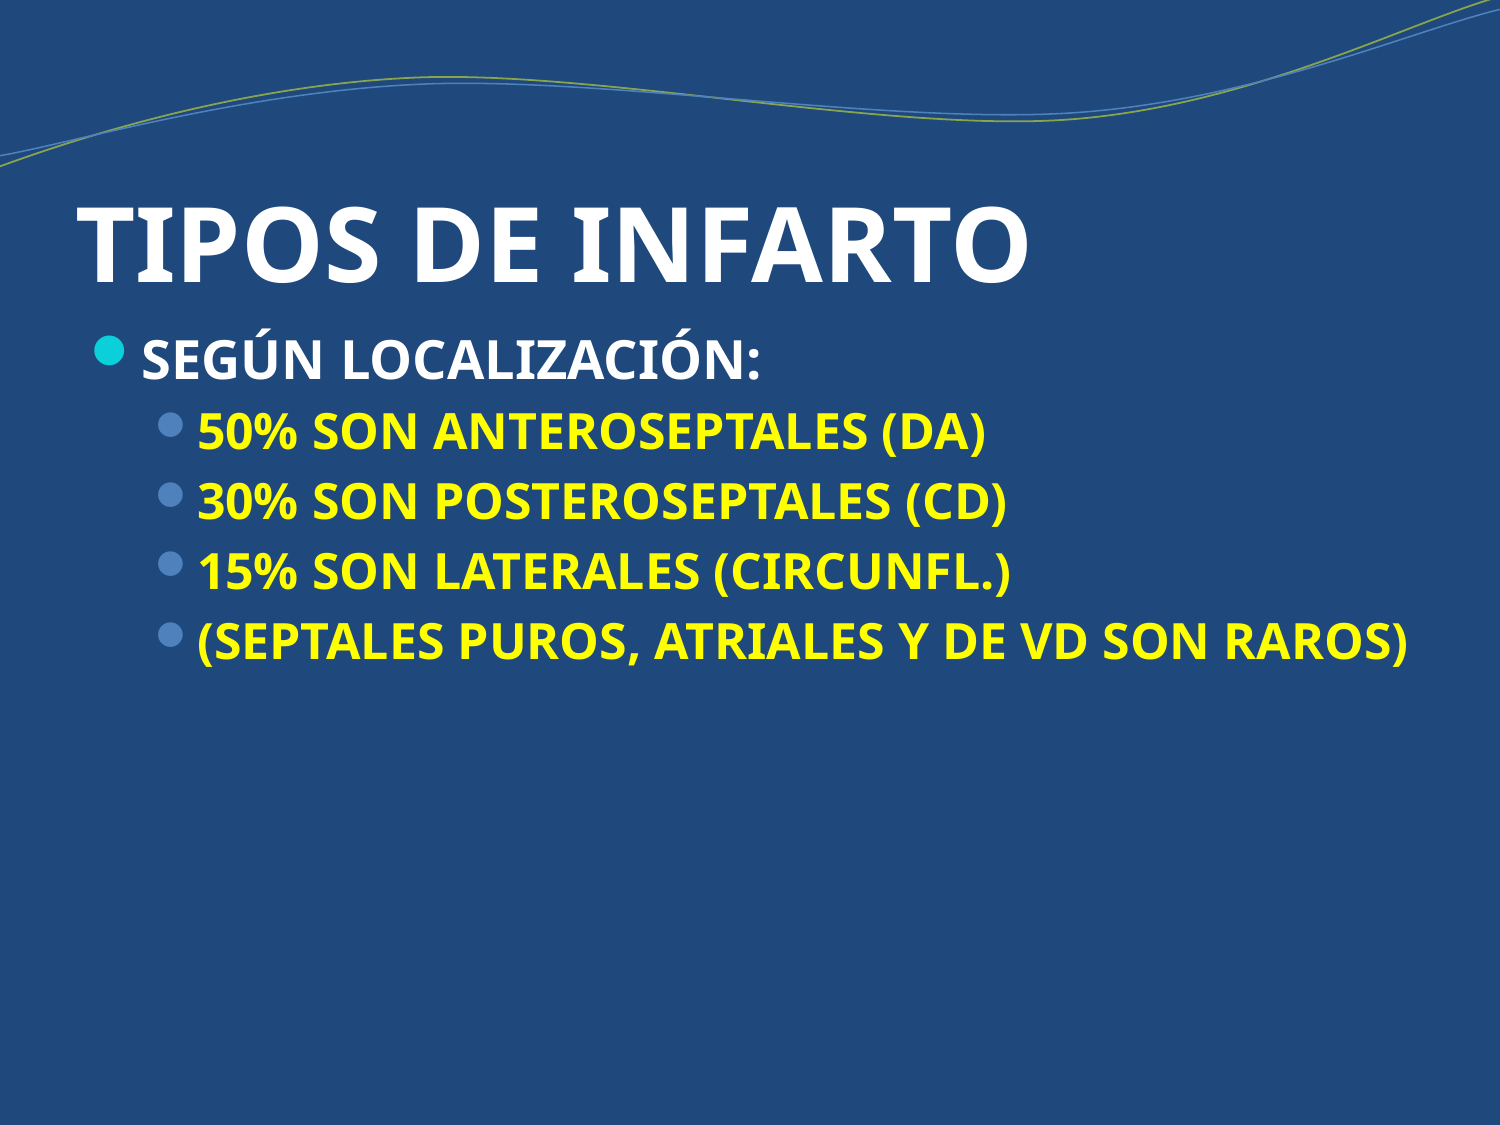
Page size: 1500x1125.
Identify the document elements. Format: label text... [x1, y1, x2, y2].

list SEGÚN LOCALIZACIÓN: 50% SON ANTEROSEPTALES (DA) 30% SON POSTEROSEPTALES (CD) 15% SON LATERALES (CIRCUNFL.) (SEPTALES PUROS, ATRIALES Y DE VD SON RAROS) [74, 317, 1426, 1038]
title TIPOS DE INFARTO [74, 115, 1426, 304]
